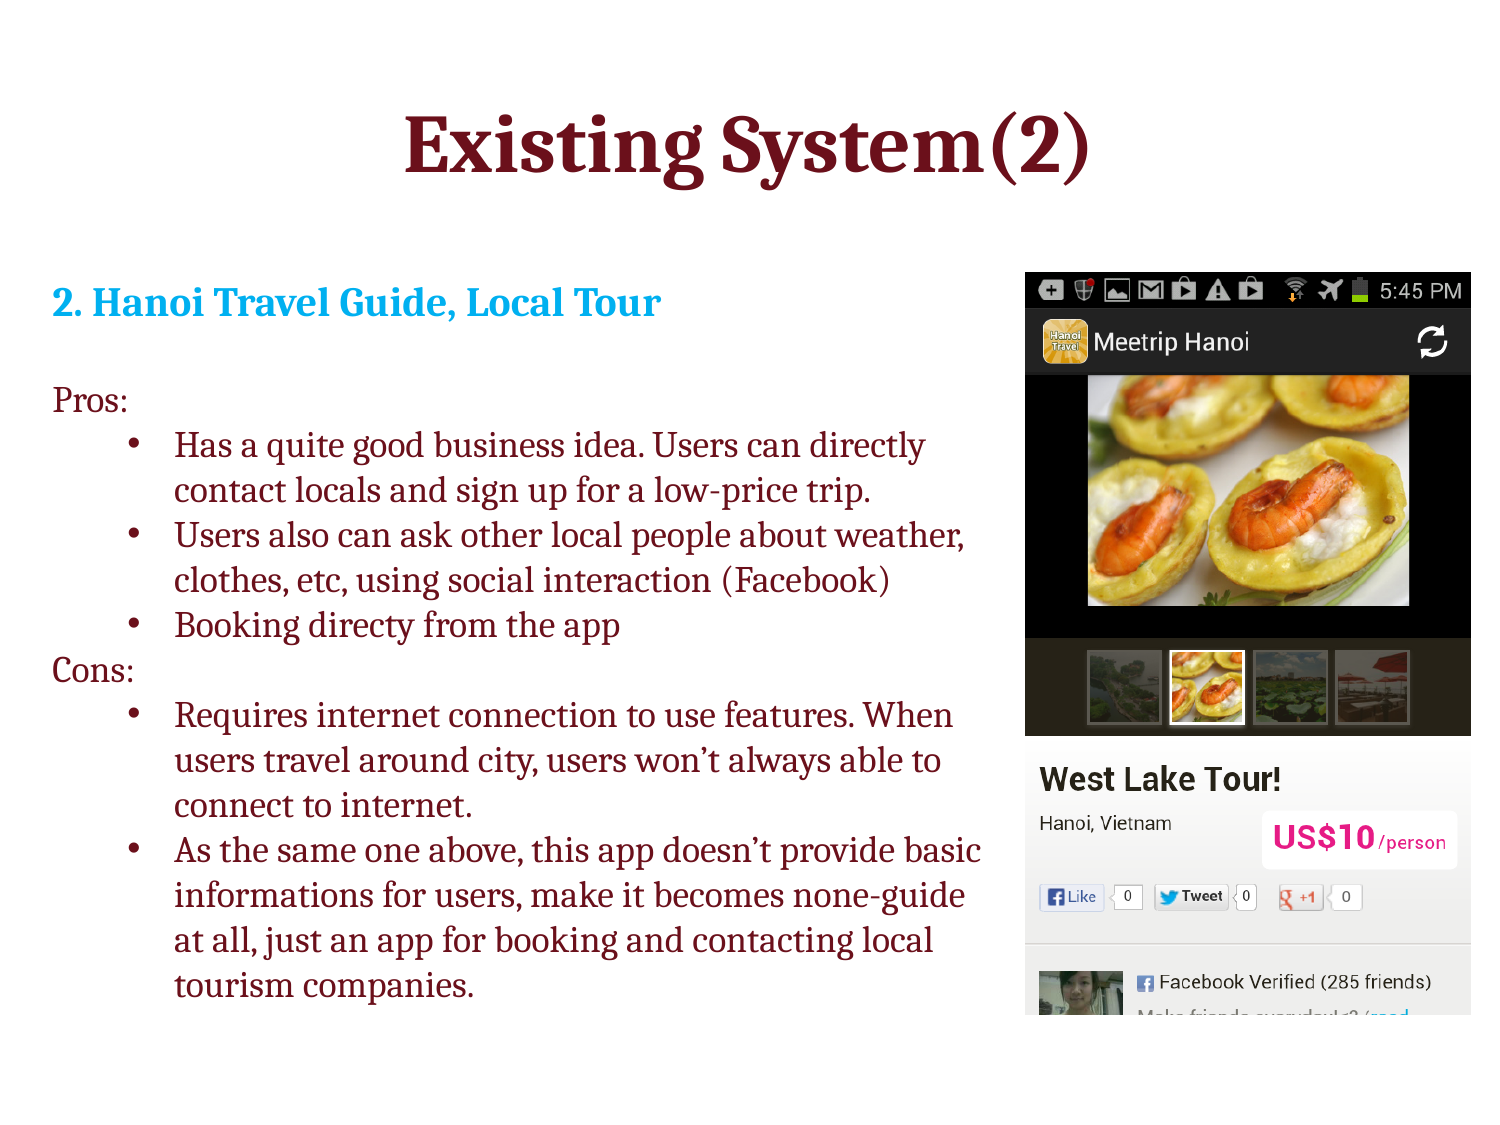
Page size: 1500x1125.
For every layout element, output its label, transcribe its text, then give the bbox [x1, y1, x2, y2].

text_box 2. Hanoi Travel Guide, Local Tour Pros: Has a quite good business idea. Users can directly contact locals and sign up for a low-price trip. Users also can ask other local people about weather, clothes, etc, using social interaction (Facebook) Booking directy from the app Cons: Requires internet connection to use features. When users travel around city, users won’t always able to connect to internet. As the same one above, this app doesn’t provide basic informations for users, make it becomes none-guide at all, just an app for booking and contacting local tourism companies. [37, 267, 1017, 1013]
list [1024, 271, 1471, 1015]
title Existing System(2) [75, 45, 1425, 233]
